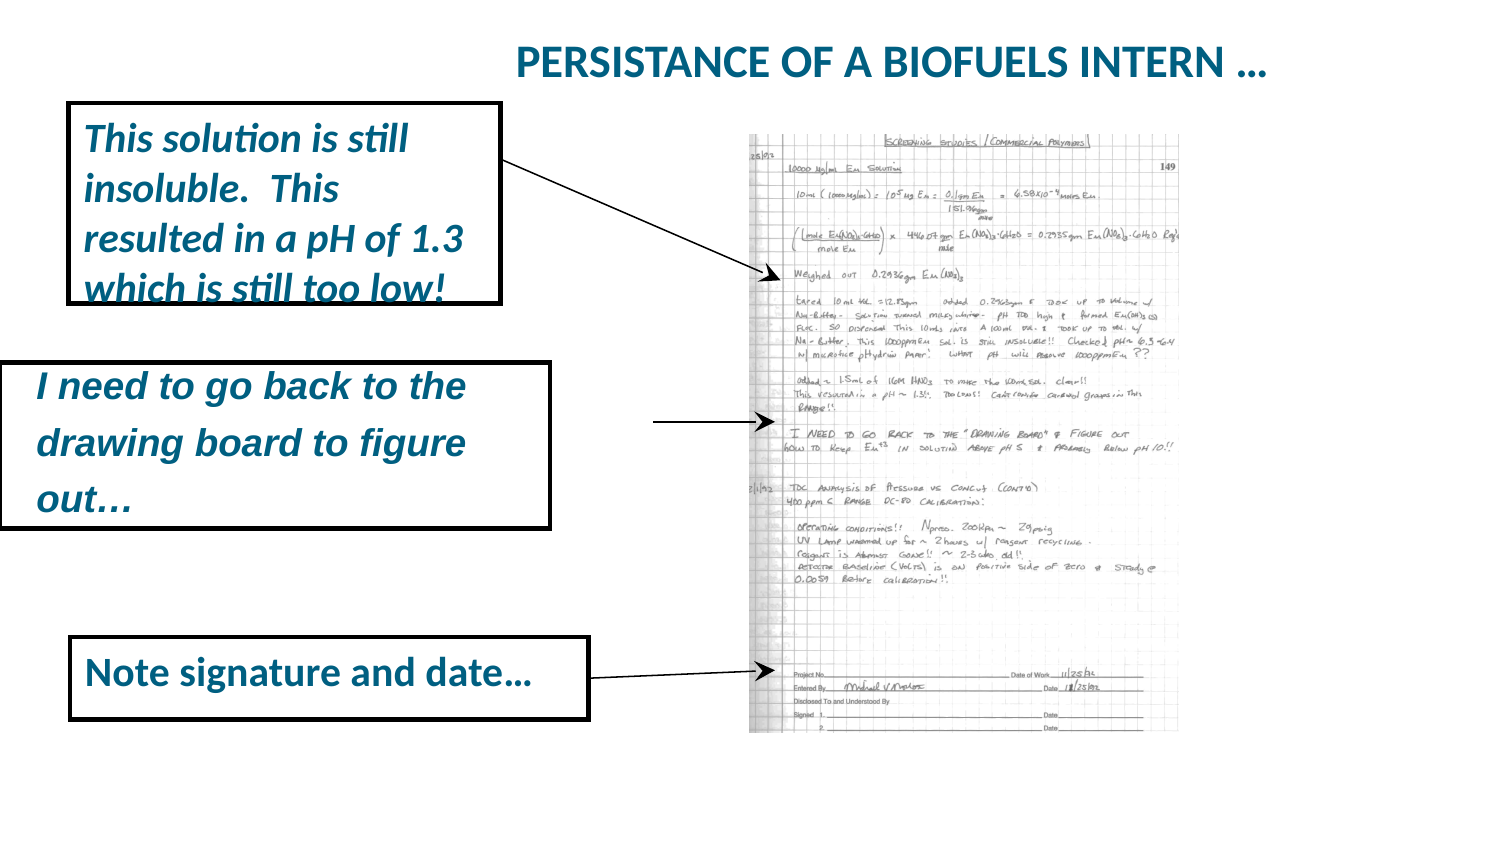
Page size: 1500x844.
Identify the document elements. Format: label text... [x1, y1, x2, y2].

title PERSISTANCE OF A BIOFUELS INTERN … [500, 29, 1500, 161]
picture [749, 134, 1179, 733]
text_box This solution is still insoluble. This resulted in a pH of 1.3 which is still too low! [68, 103, 501, 304]
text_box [588, 670, 775, 679]
text_box Note signature and date… [70, 636, 589, 720]
list I need to go back to the drawing board to figure out… [0, 362, 550, 529]
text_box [500, 159, 781, 281]
